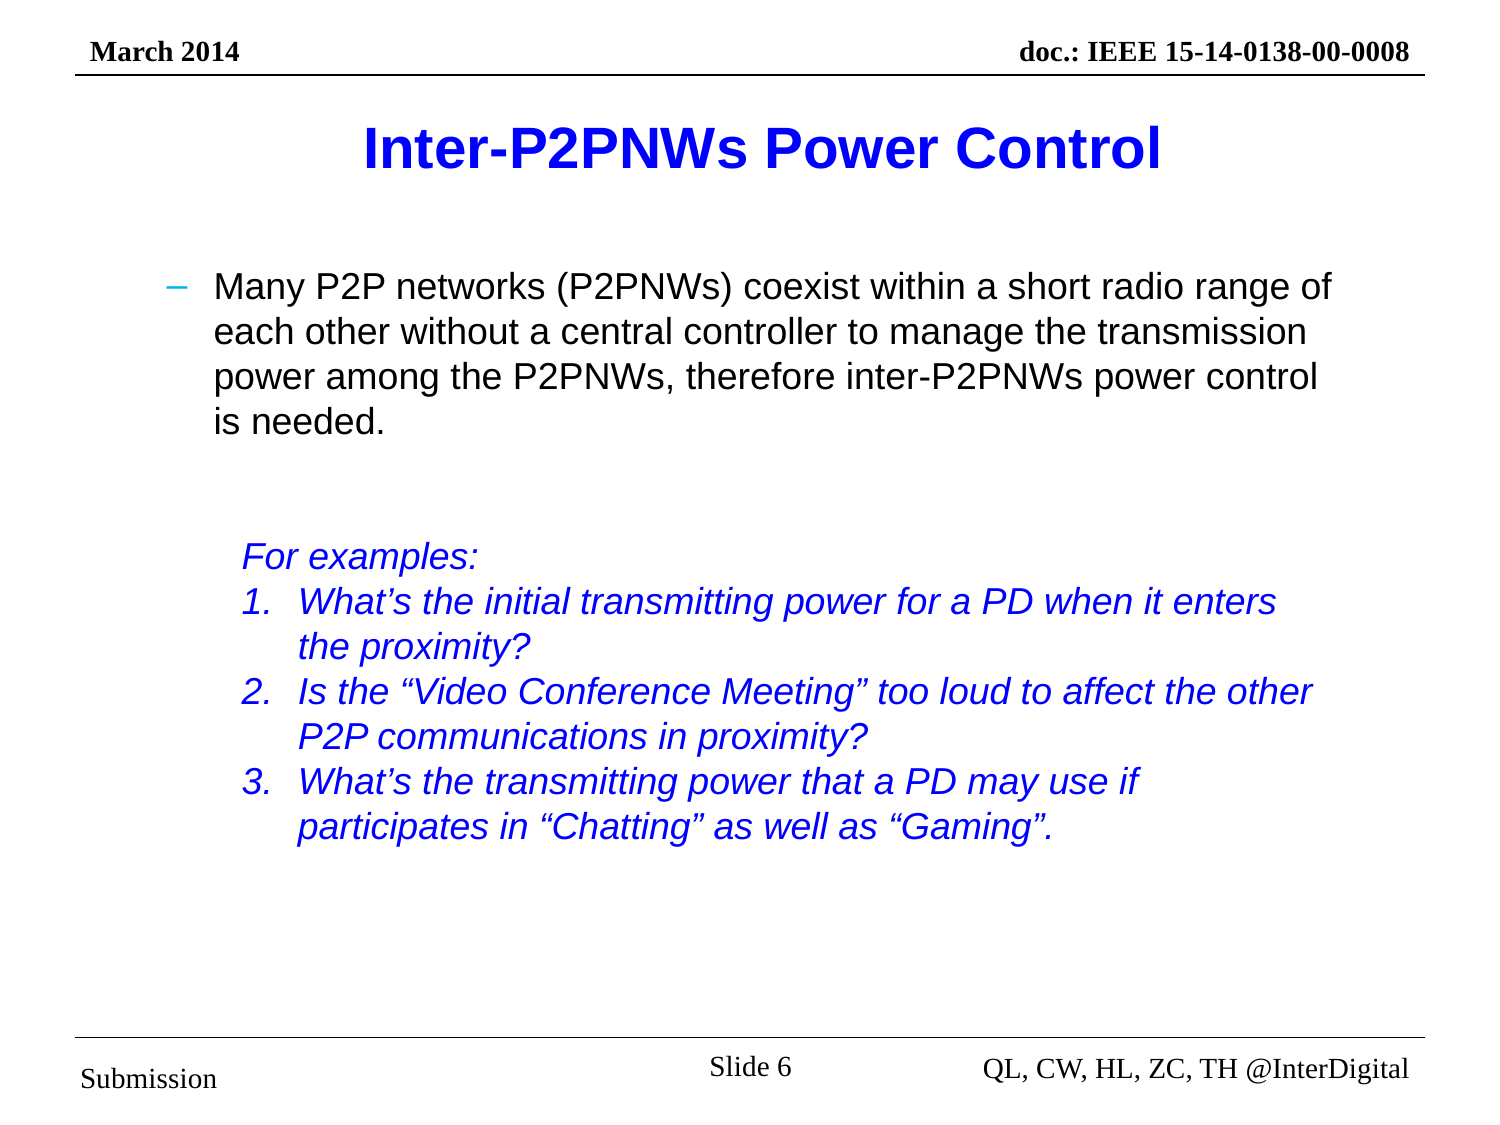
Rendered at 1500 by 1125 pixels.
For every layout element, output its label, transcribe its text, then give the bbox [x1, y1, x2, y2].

text_box Many P2P networks (P2PNWs) coexist within a short radio range of each other without a central controller to manage the transmission power among the P2PNWs, therefore inter-P2PNWs power control is needed. For examples: What’s the initial transmitting power for a PD when it enters the proximity? Is the “Video Conference Meeting” too loud to affect the other P2P communications in proximity? What’s the transmitting power that a PD may use if participates in “Chatting” as well as “Gaming”. [76, 254, 1353, 894]
title Inter-P2PNWs Power Control [348, 82, 1453, 209]
